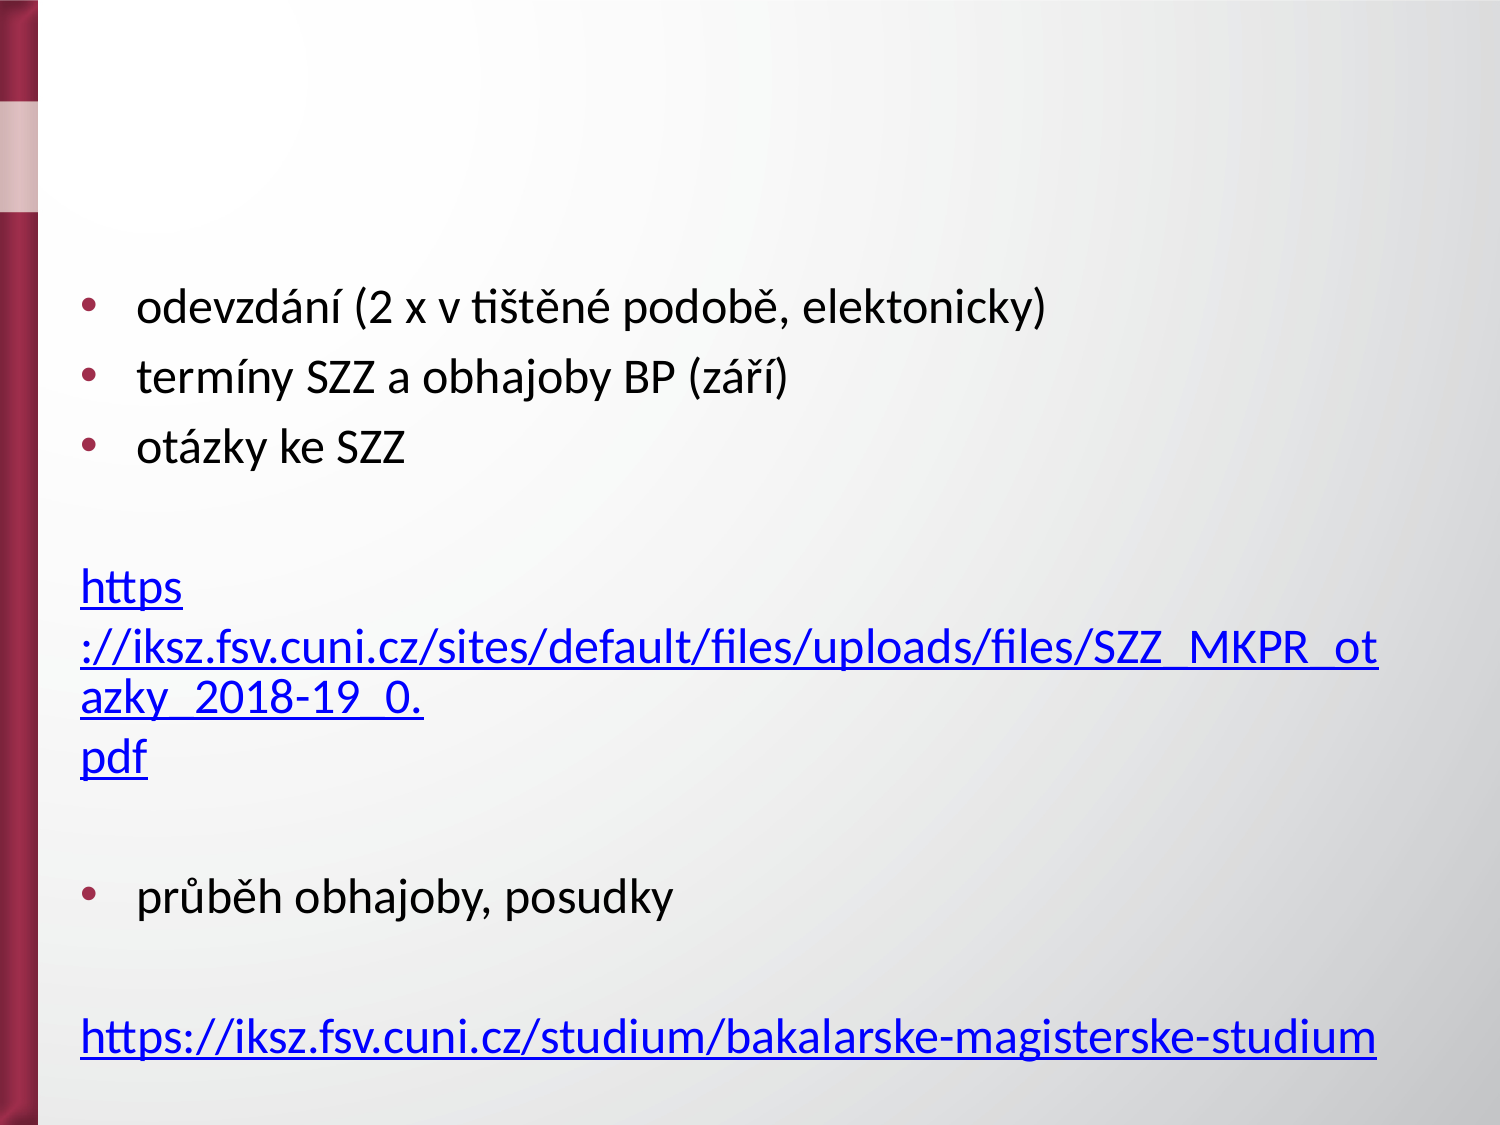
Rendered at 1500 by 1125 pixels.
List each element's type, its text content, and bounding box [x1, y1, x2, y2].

picture [0, 0, 1500, 1125]
list odevzdání (2 x v tištěné podobě, elektonicky) termíny SZZ a obhajoby BP (září) otázky ke SZZ https://iksz.fsv.cuni.cz/sites/default/files/uploads/files/SZZ_MKPR_otazky_2018-19_0.pdf průběh obhajoby, posudky https://iksz.fsv.cuni.cz/studium/bakalarske-magisterske-studium [64, 196, 1415, 941]
